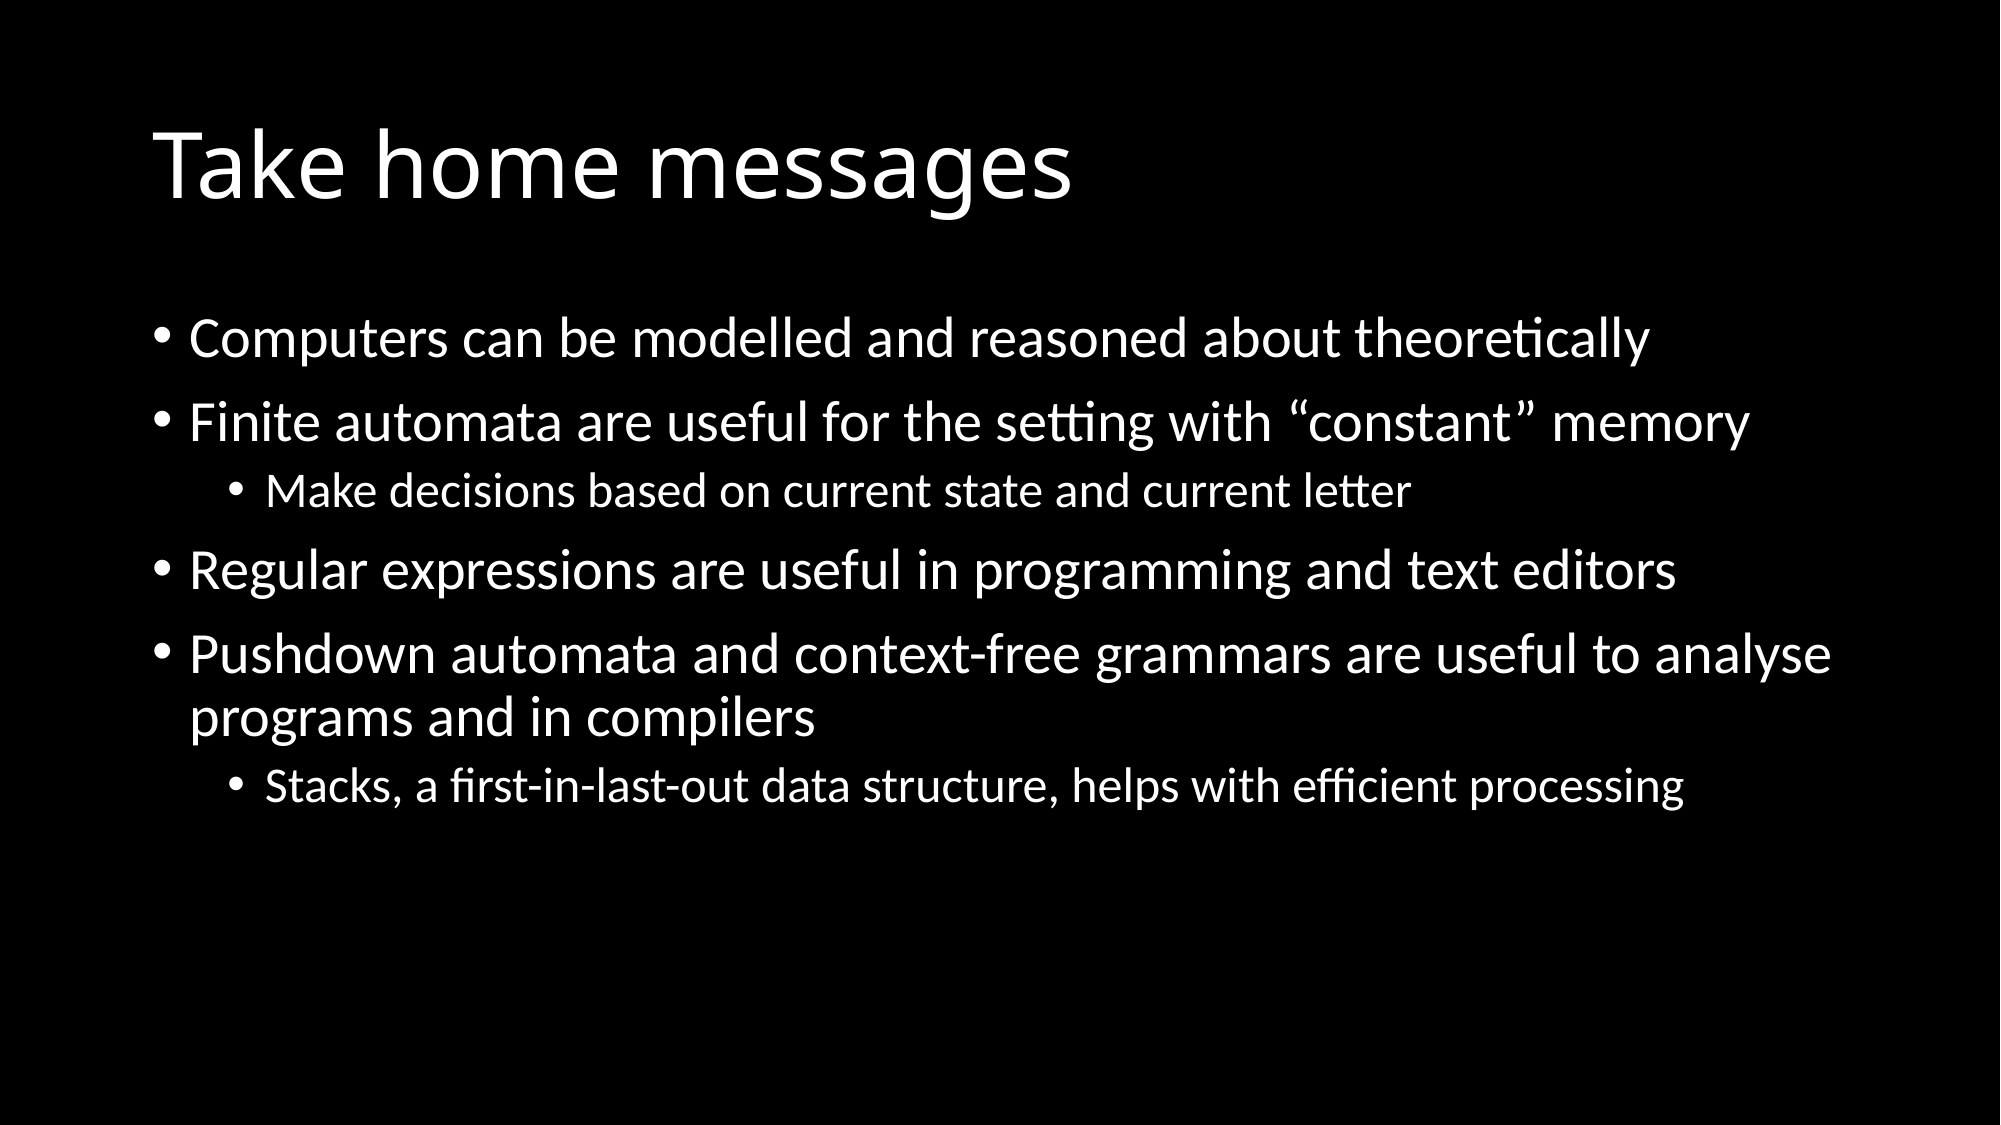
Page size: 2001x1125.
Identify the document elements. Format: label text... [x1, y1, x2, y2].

list Computers can be modelled and reasoned about theoretically Finite automata are useful for the setting with “constant” memory Make decisions based on current state and current letter Regular expressions are useful in programming and text editors Pushdown automata and context-free grammars are useful to analyse programs and in compilers Stacks, a first-in-last-out data structure, helps with efficient processing [137, 299, 1863, 1014]
title Take home messages [137, 59, 1863, 278]
